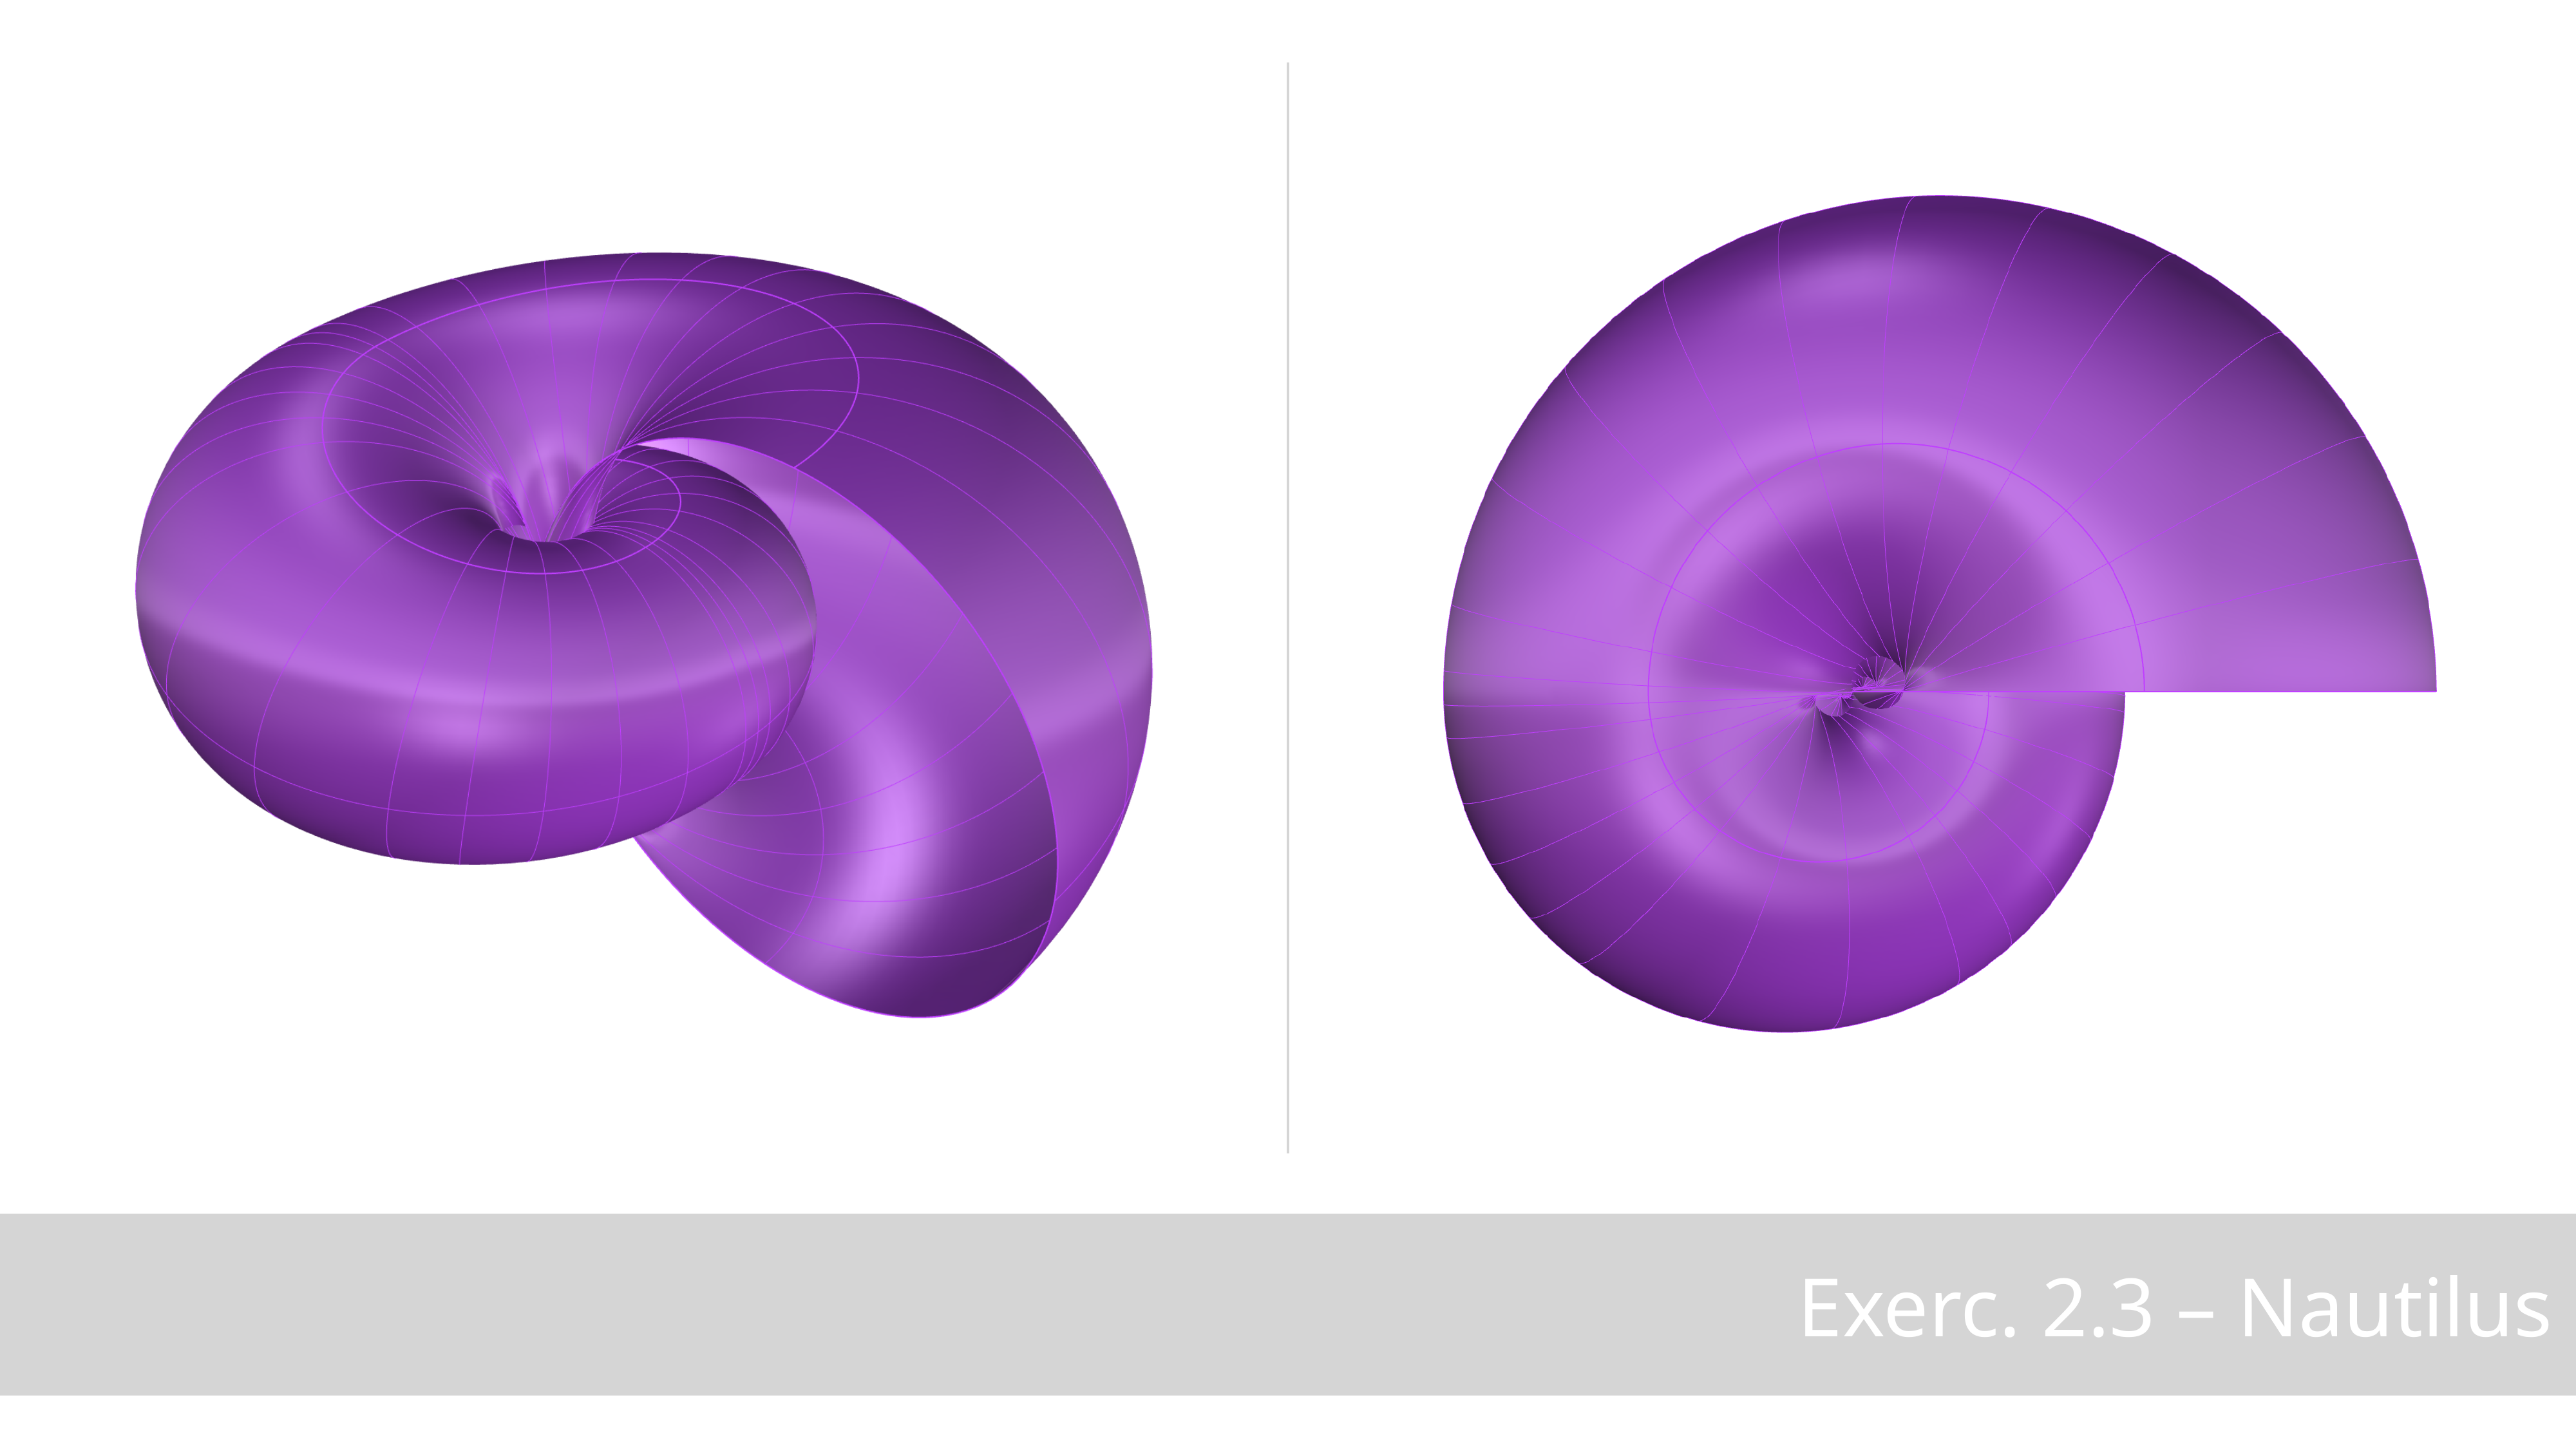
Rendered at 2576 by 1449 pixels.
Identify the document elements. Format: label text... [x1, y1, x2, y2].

picture [1379, 171, 2492, 1059]
picture [29, 171, 1256, 1084]
text_box Exerc. 2.3 – Nautilus [0, 1213, 2576, 1396]
